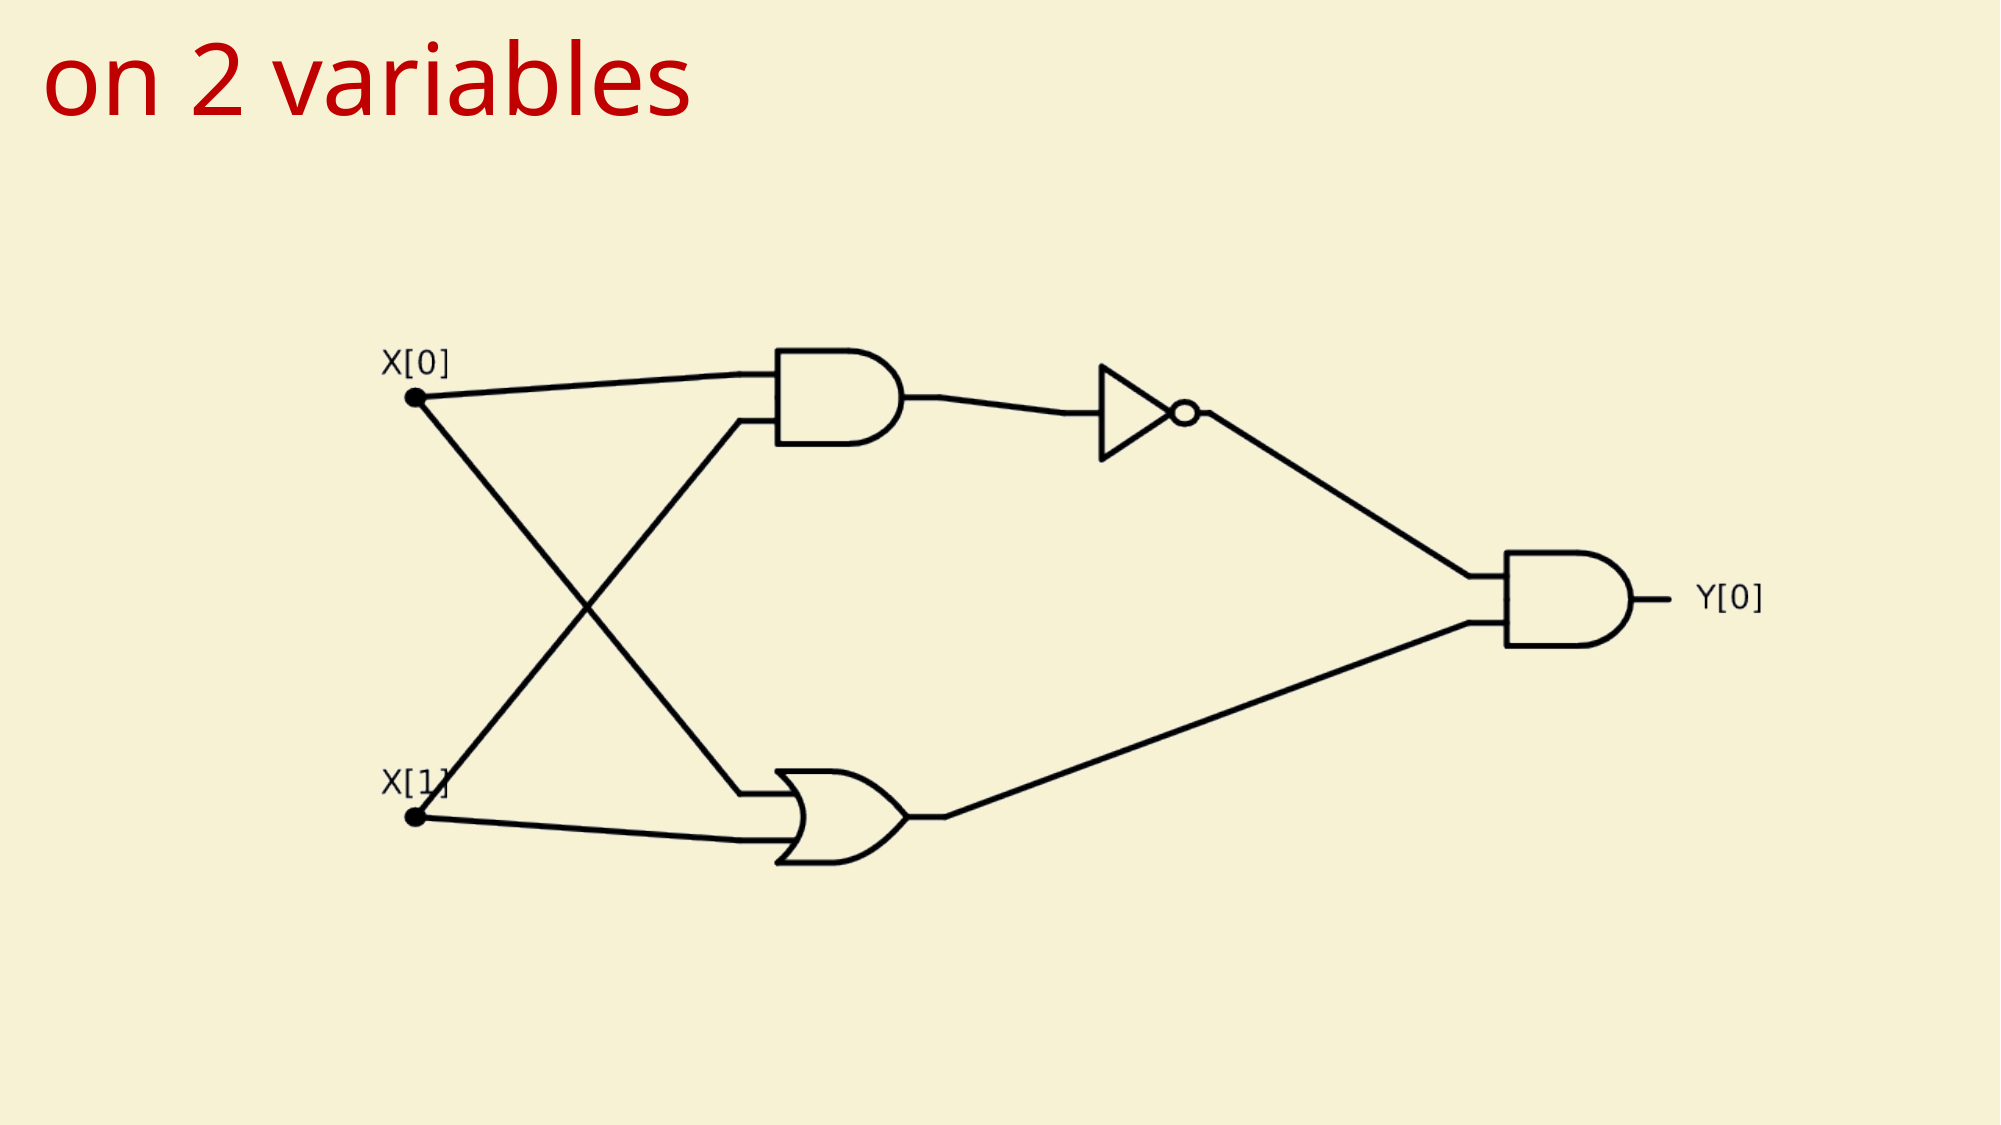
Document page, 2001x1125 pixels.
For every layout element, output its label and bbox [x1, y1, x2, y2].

picture [335, 294, 1808, 928]
